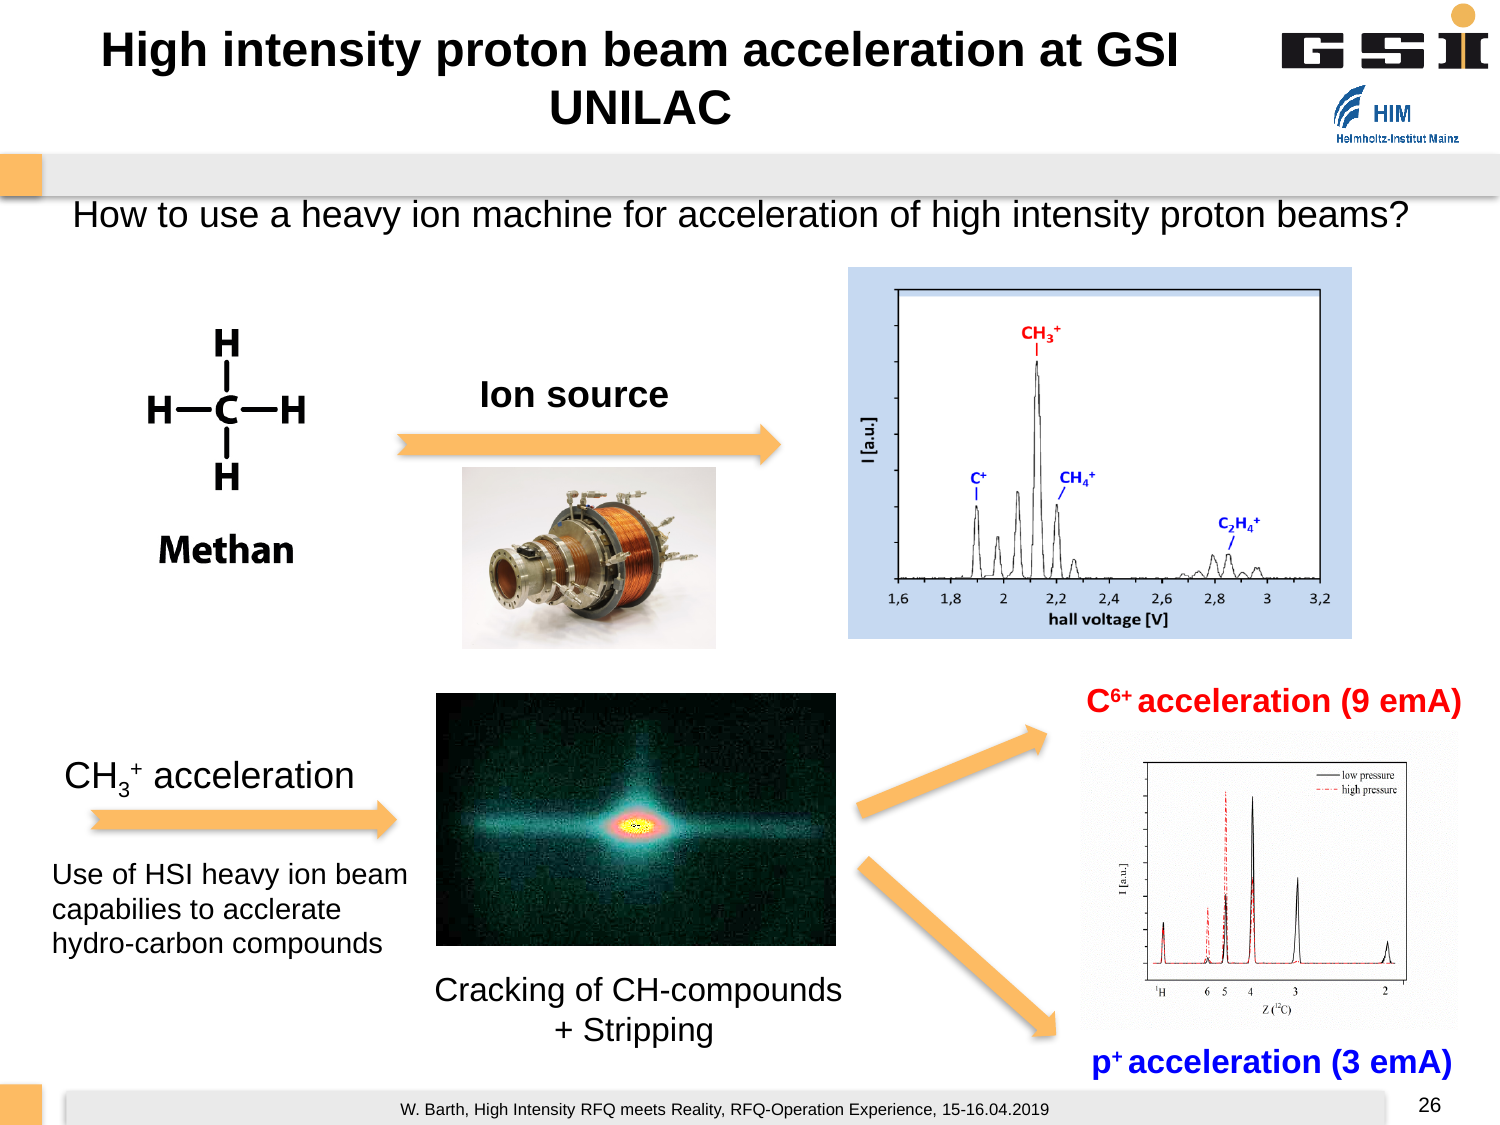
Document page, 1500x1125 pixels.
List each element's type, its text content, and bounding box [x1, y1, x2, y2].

picture [848, 266, 1353, 640]
picture [436, 692, 836, 947]
picture [462, 467, 716, 649]
text_box Cracking of CH-compounds + Stripping [382, 961, 895, 1056]
text_box CH3+ acceleration [49, 743, 370, 810]
picture [1329, 83, 1460, 146]
text_box How to use a heavy ion machine for acceleration of high intensity proton beams? [57, 182, 1471, 243]
text_box [856, 855, 1057, 1038]
picture [111, 314, 351, 574]
text_box C6+ acceleration (9 emA) [1071, 671, 1478, 727]
slide_number 26 [1403, 1084, 1490, 1125]
text_box [855, 723, 1048, 820]
text_box p+ acceleration (3 emA) [1076, 1032, 1478, 1087]
text_box [396, 423, 782, 467]
text_box [89, 799, 398, 840]
picture [1079, 727, 1459, 1030]
text_box Use of HSI heavy ion beam capabilies to acclerate hydro-carbon compounds [37, 847, 424, 1003]
title High intensity proton beam acceleration at GSI UNILAC [20, 11, 1261, 141]
text_box Ion source [464, 363, 685, 423]
footer W. Barth, High Intensity RFQ meets Reality, RFQ-Operation Experience, 15-16.04.2019 [66, 1090, 1385, 1125]
picture [1280, 1, 1490, 71]
